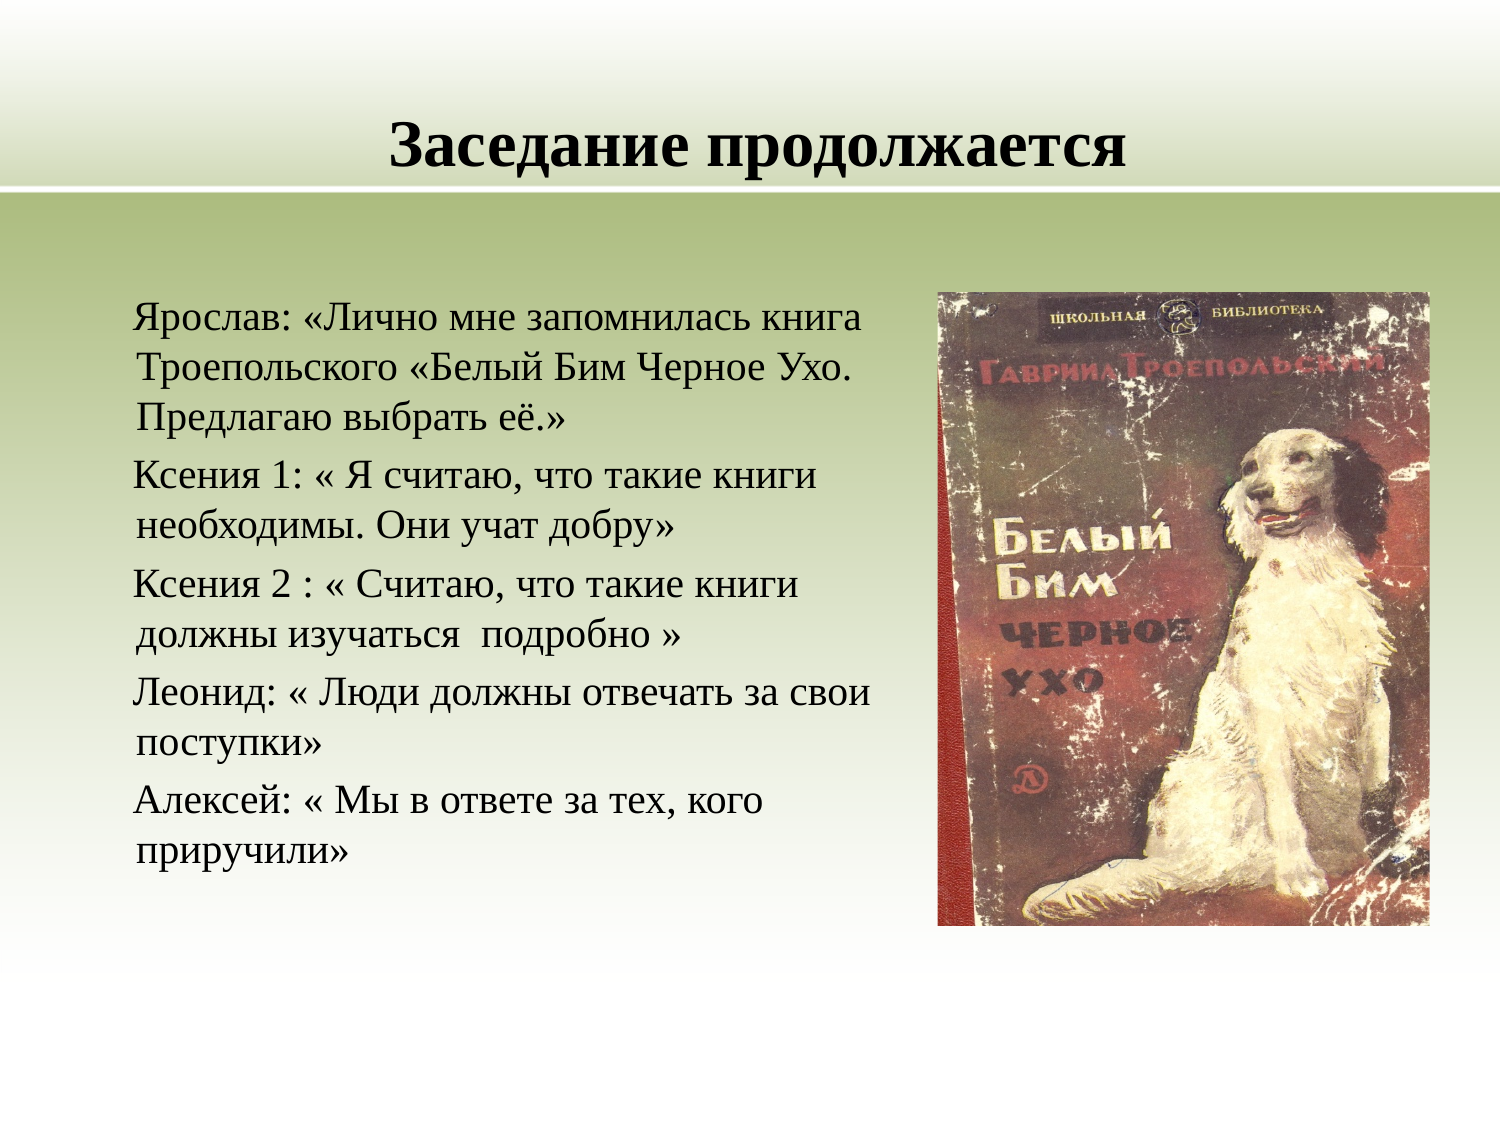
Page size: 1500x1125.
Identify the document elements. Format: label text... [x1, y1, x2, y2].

list Ярослав: «Лично мне запомнилась книга Троепольского «Белый Бим Черное Ухо. Предлагаю выбрать её.» Ксения 1: « Я считаю, что такие книги необходимы. Они учат добру» Ксения 2 : « Считаю, что такие книги должны изучаться подробно » Леонид: « Люди должны отвечать за свои поступки» Алексей: « Мы в ответе за тех, кого приручили» [64, 280, 903, 1024]
picture [0, 0, 1500, 1125]
title Заседание продолжается [52, 12, 1465, 188]
